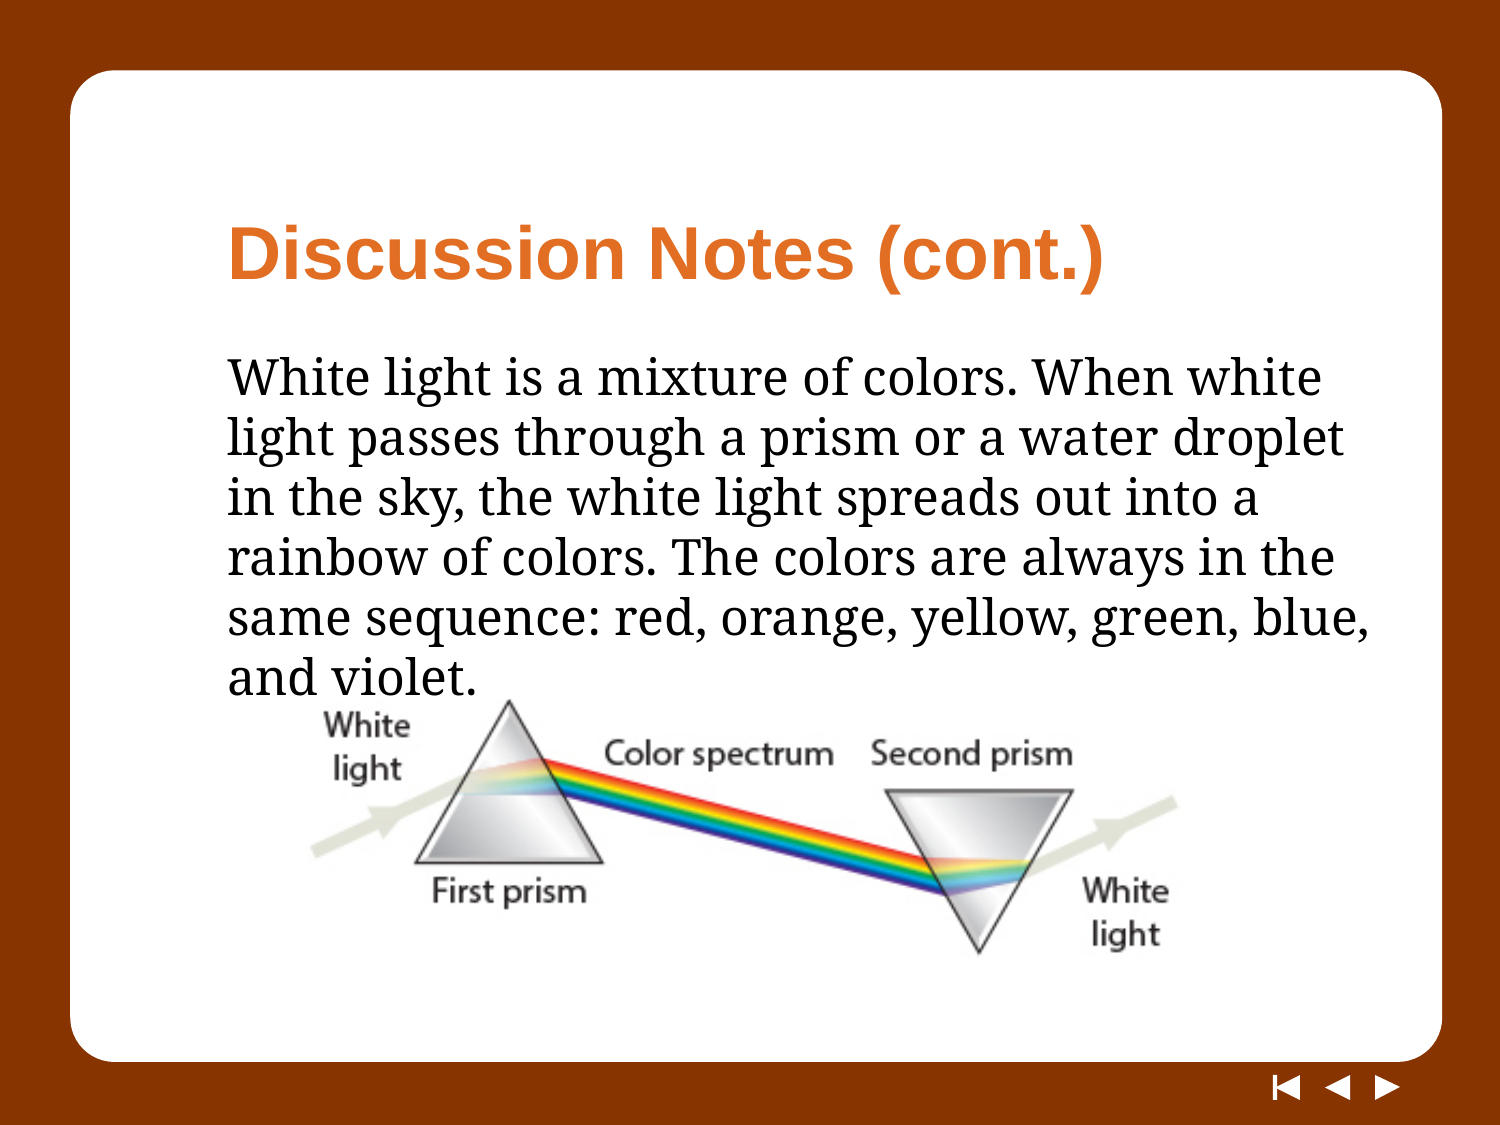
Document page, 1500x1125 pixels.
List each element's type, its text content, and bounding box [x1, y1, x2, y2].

list White light is a mixture of colors. When white light passes through a prism or a water droplet in the sky, the white light spreads out into a rainbow of colors. The colors are always in the same sequence: red, orange, yellow, green, blue, and violet. [212, 337, 1400, 975]
picture [305, 699, 1183, 958]
title Discussion Notes (cont.) [212, 174, 1425, 325]
